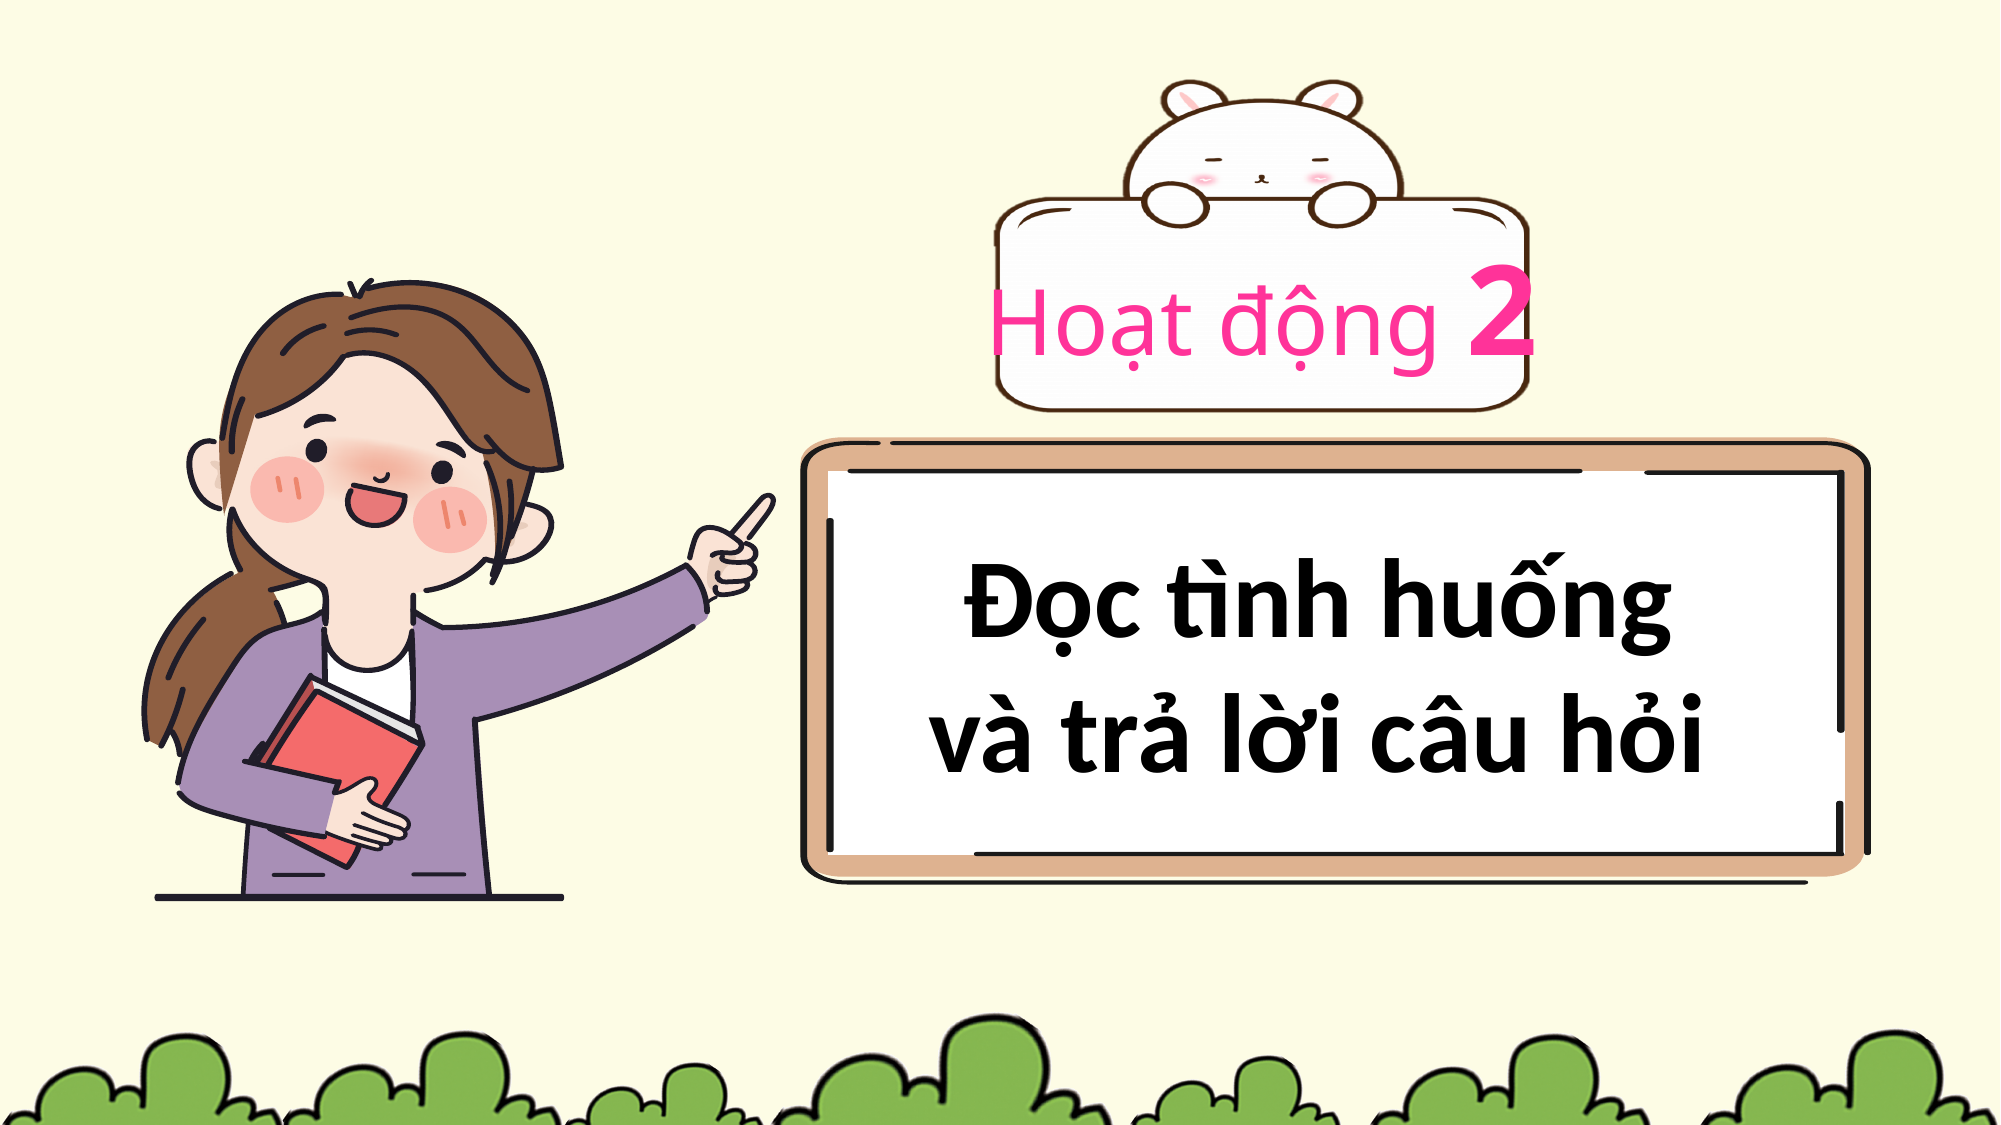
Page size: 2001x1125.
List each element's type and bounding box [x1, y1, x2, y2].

text_box [889, 68, 1634, 423]
text_box [141, 277, 777, 902]
text_box [0, 1011, 2000, 1125]
text_box [800, 437, 1871, 942]
